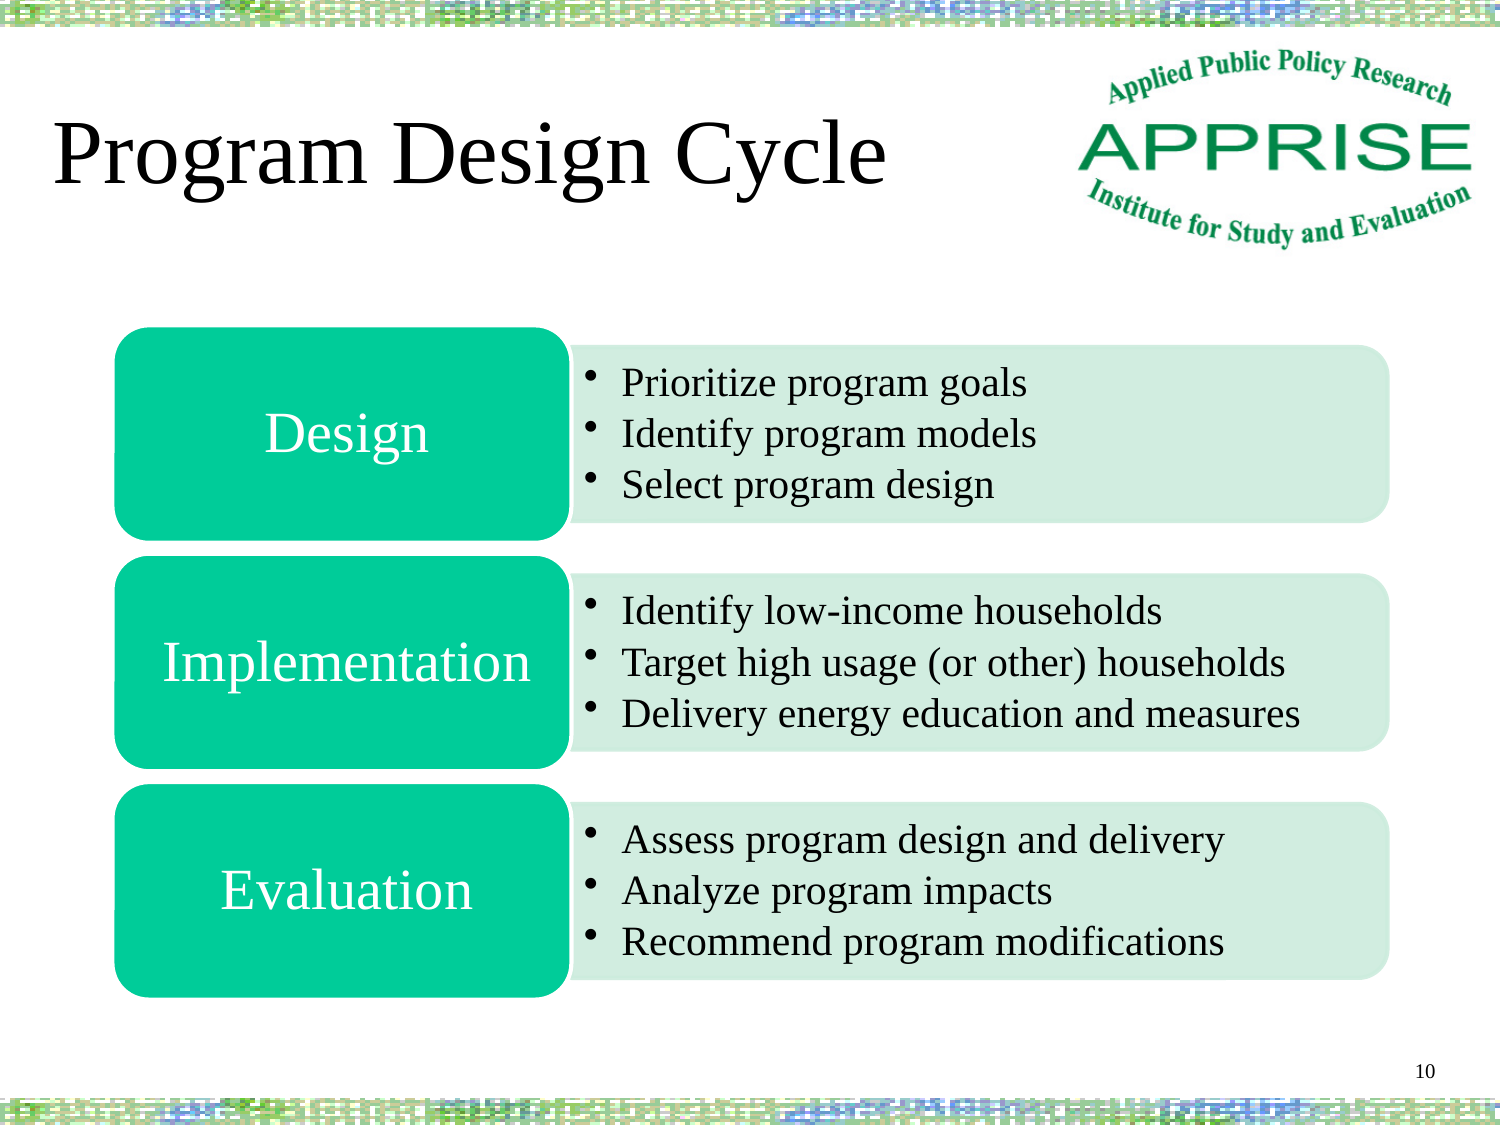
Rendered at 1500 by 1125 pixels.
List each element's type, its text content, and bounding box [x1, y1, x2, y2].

title Program Design Cycle [37, 53, 1044, 242]
picture [0, 0, 1500, 276]
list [112, 324, 1388, 1001]
picture [0, 1098, 1500, 1125]
text_box 10 [1399, 1050, 1463, 1090]
